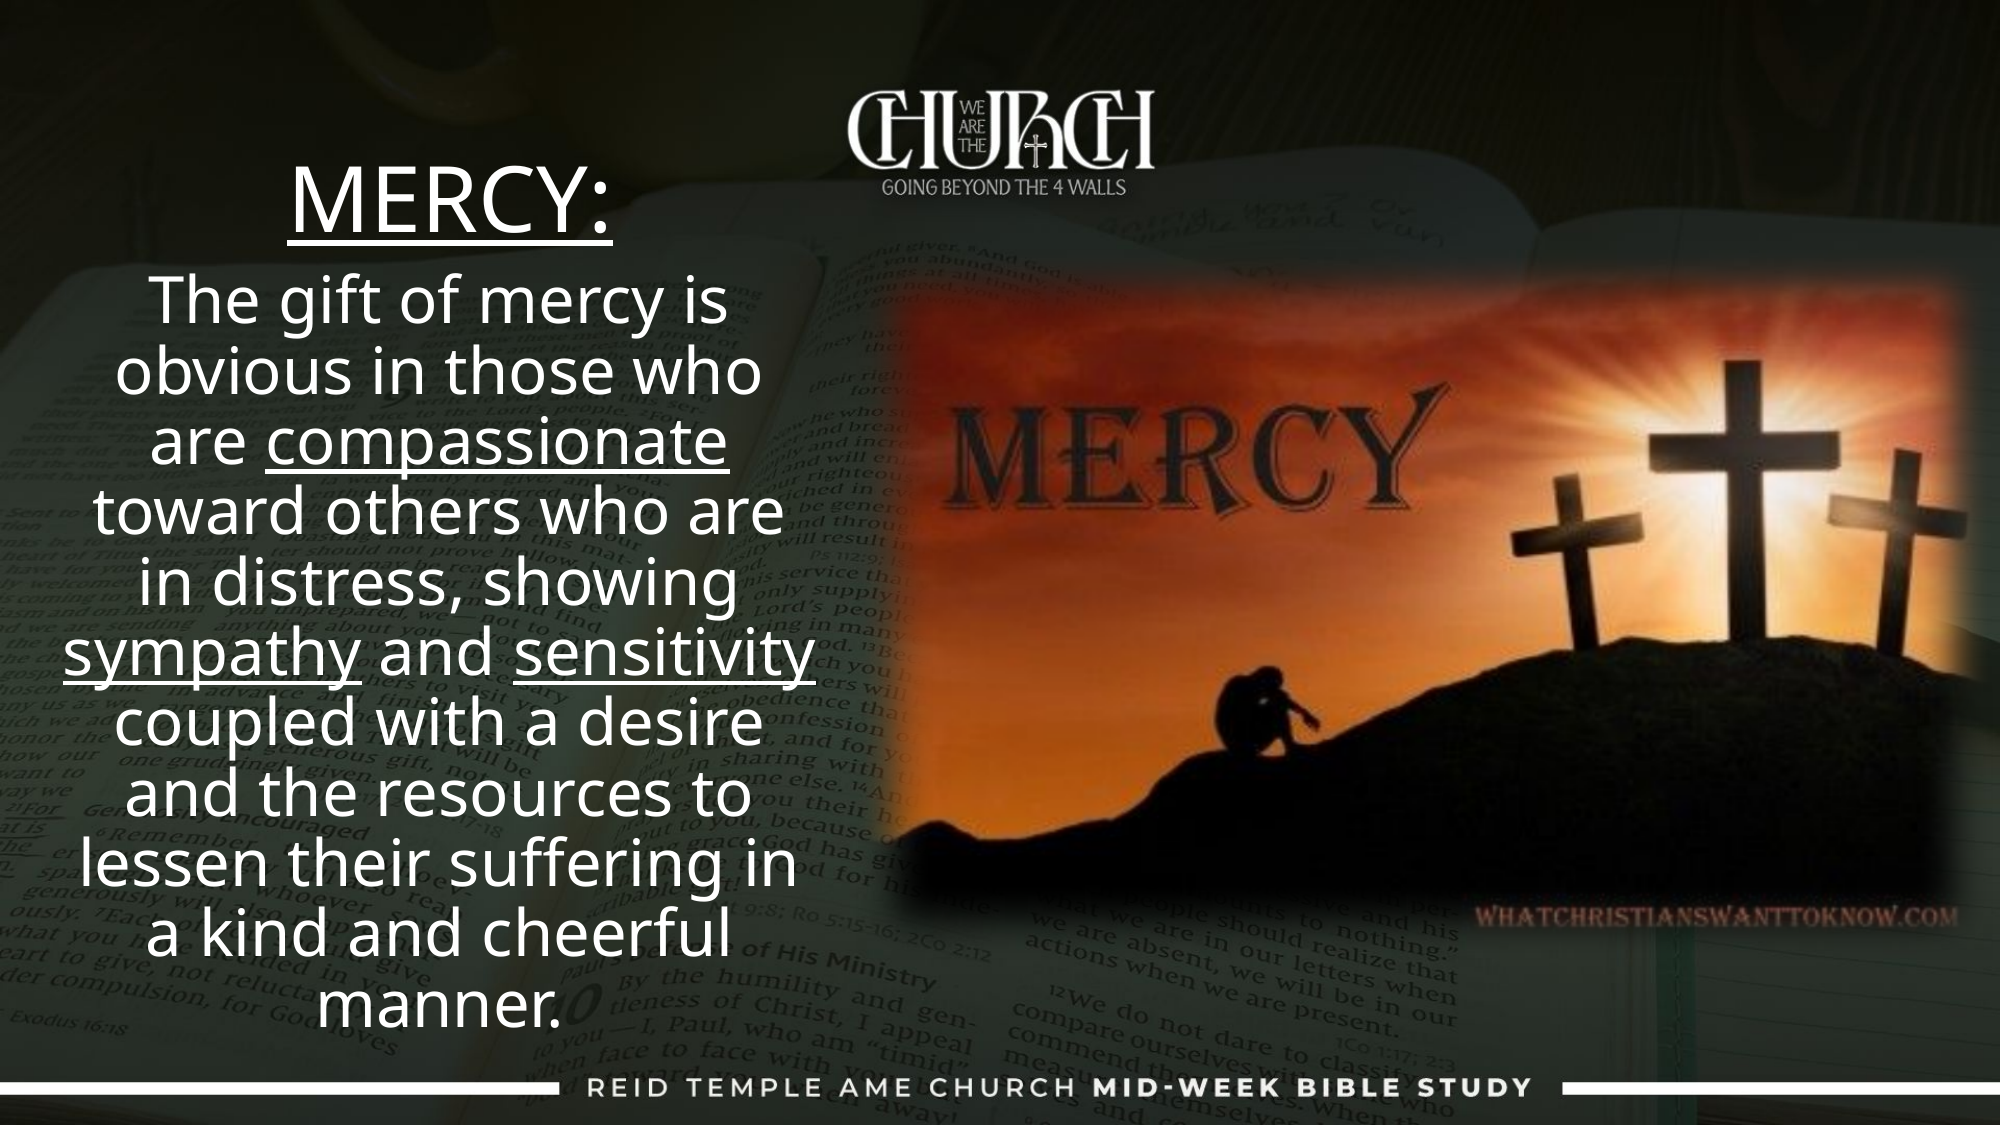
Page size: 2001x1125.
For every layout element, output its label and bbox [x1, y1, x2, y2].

list [856, 248, 1994, 960]
picture [0, 0, 2000, 1125]
